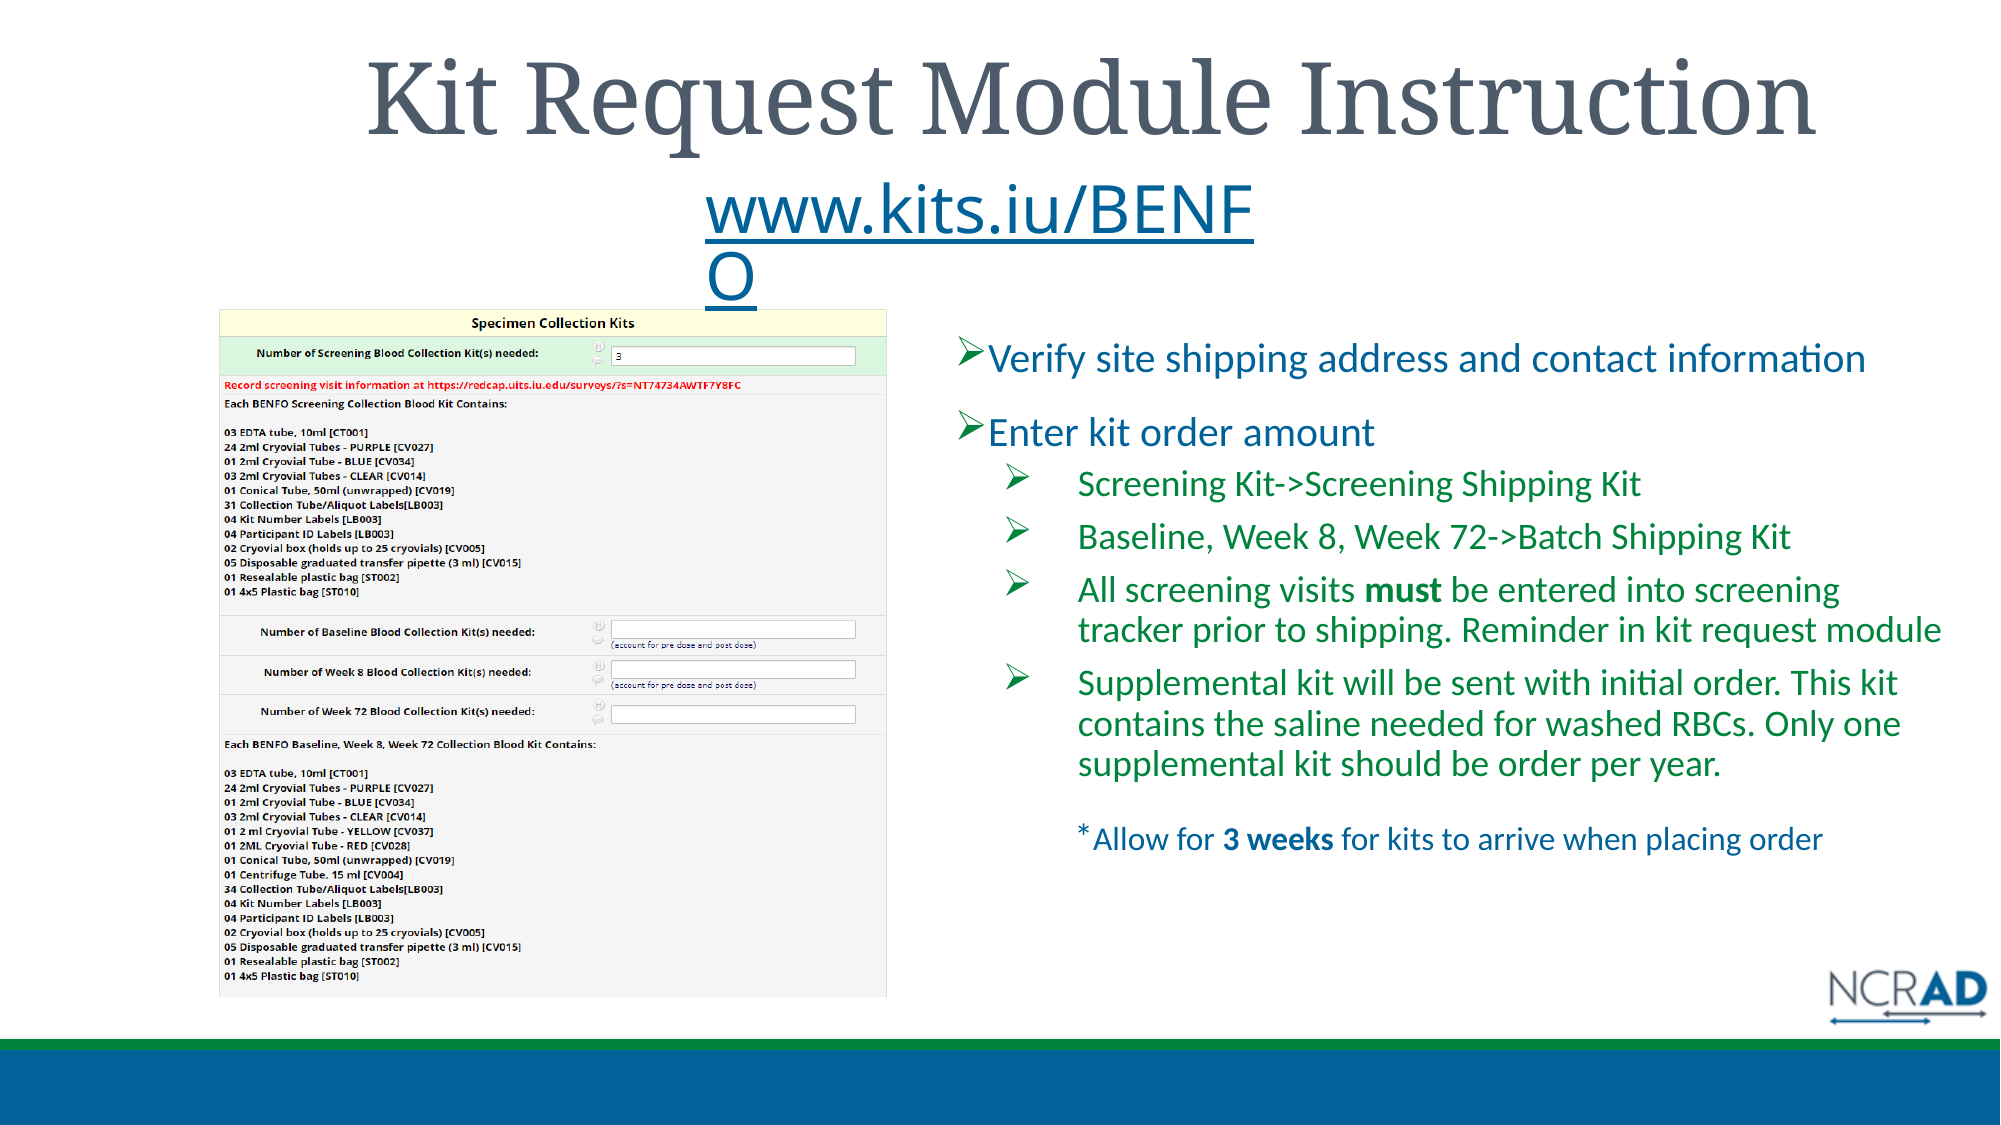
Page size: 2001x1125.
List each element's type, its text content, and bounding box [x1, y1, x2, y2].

picture [215, 308, 890, 998]
picture [1944, 962, 2000, 1029]
list Verify site shipping address and contact information Enter kit order amount Screening Kit->Screening Shipping Kit Baseline, Week 8, Week 72->Batch Shipping Kit All screening visits must be entered into screening tracker prior to shipping. Reminder in kit request module Supplemental kit will be sent with initial order. This kit contains the saline needed for washed RBCs. Only one supplemental kit should be order per year. *Allow for 3 weeks for kits to arrive when placing order [954, 328, 1944, 1034]
title Kit Request Module Instruction [350, 39, 2000, 163]
text_box www.kits.iu/BENFO [690, 159, 1284, 346]
